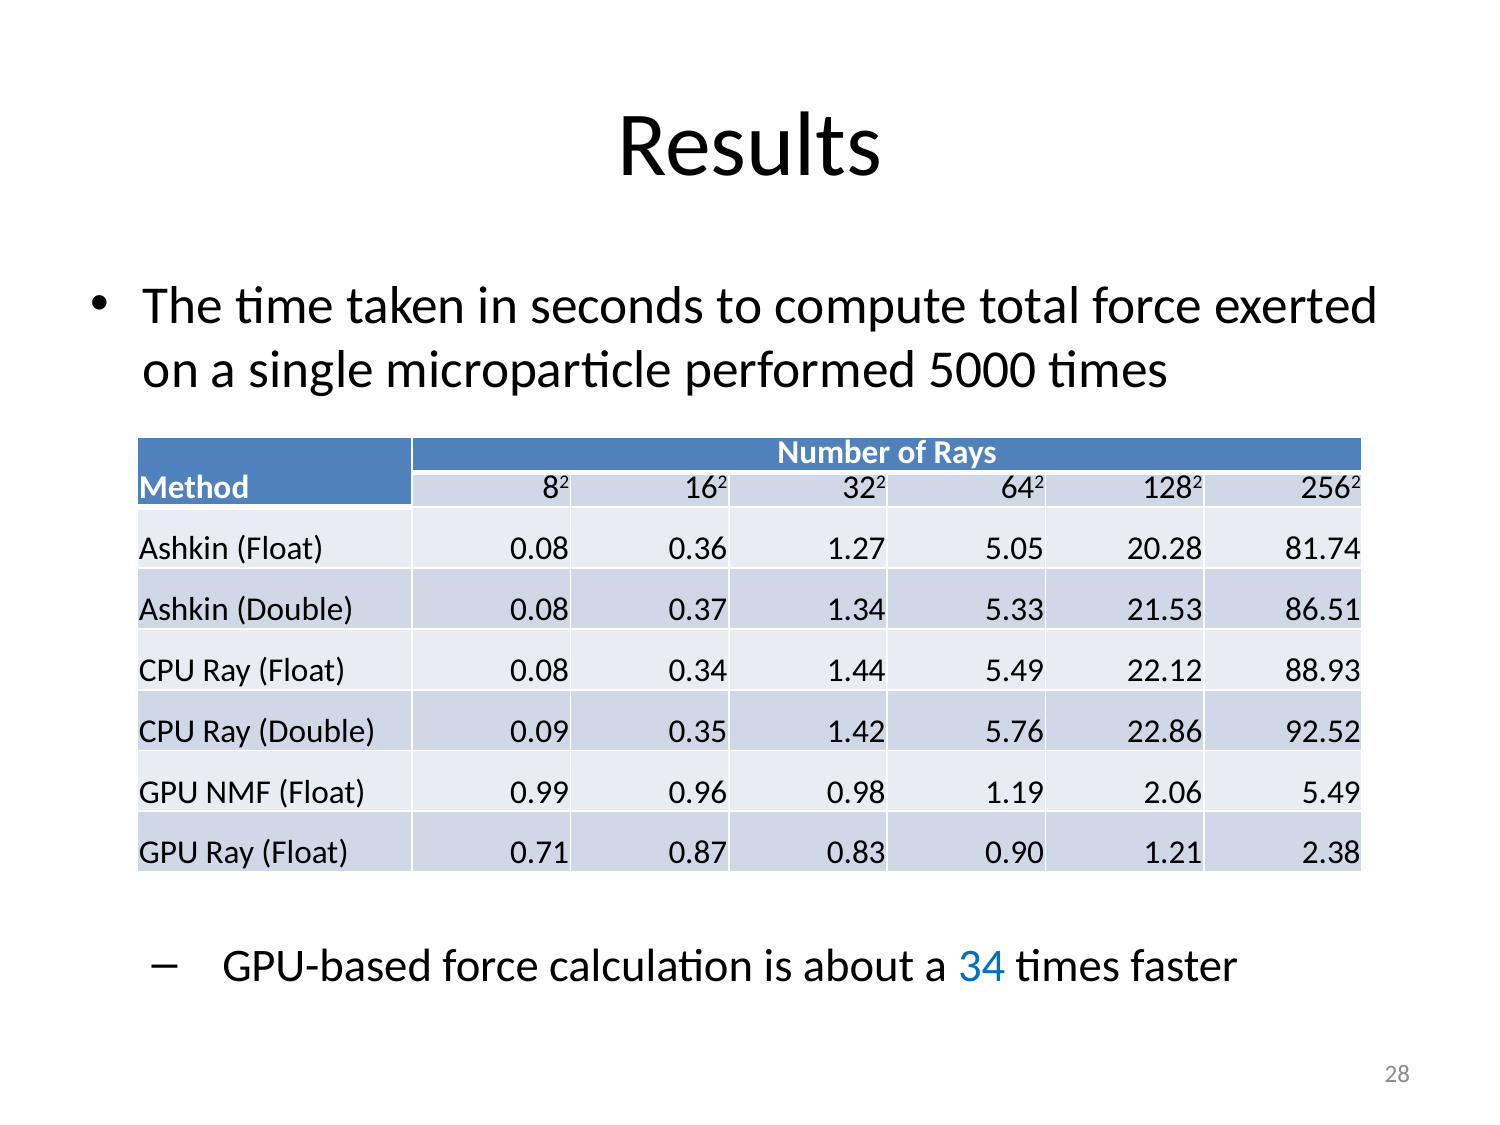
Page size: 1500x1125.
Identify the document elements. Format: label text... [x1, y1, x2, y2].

table_cell 5.33 [888, 569, 1045, 628]
list The time taken in seconds to compute total force exerted on a single microparticle performed 5000 times GPU-based force calculation is about a 34 times faster [75, 262, 1425, 1005]
table_cell 1.42 [730, 691, 886, 750]
table_cell 0.87 [571, 812, 728, 871]
table_cell 0.98 [730, 751, 886, 810]
table_cell 1.19 [888, 751, 1045, 810]
table_cell 2.38 [1205, 812, 1361, 871]
table_cell 2562 [1205, 475, 1361, 506]
table_cell 5.76 [888, 691, 1045, 750]
table_cell GPU NMF (Float) [138, 751, 411, 810]
table_cell 5.49 [1205, 751, 1361, 810]
table_cell 0.96 [571, 751, 728, 810]
table_cell Ashkin (Float) [138, 510, 411, 567]
table_cell 5.49 [888, 630, 1045, 689]
table_cell 5.05 [888, 508, 1045, 567]
table_cell 81.74 [1205, 508, 1361, 567]
table_cell 1.34 [730, 569, 886, 628]
table_cell CPU Ray (Float) [138, 630, 411, 689]
table_cell 0.71 [413, 812, 570, 871]
slide_number 28 [1074, 1042, 1425, 1103]
table_cell 2.06 [1046, 751, 1203, 810]
table_cell 0.37 [571, 569, 728, 628]
table_cell 0.83 [730, 812, 886, 871]
table_header Method [138, 438, 411, 504]
table_cell 162 [571, 475, 728, 506]
table_cell 1282 [1046, 475, 1203, 506]
title Results [75, 45, 1425, 233]
table_cell 20.28 [1046, 508, 1203, 567]
table_cell 22.12 [1046, 630, 1203, 689]
table_cell 0.90 [888, 812, 1045, 871]
table_header Number of Rays [413, 438, 1361, 470]
table_cell 92.52 [1205, 691, 1361, 750]
table_cell 0.08 [413, 569, 570, 628]
table_cell 0.99 [413, 751, 570, 810]
table_cell 1.44 [730, 630, 886, 689]
table_cell 22.86 [1046, 691, 1203, 750]
table_cell 0.08 [413, 630, 570, 689]
table_cell 642 [888, 475, 1045, 506]
table_cell CPU Ray (Double) [138, 691, 411, 750]
table_cell 21.53 [1046, 569, 1203, 628]
table_cell 1.21 [1046, 812, 1203, 871]
table_cell 1.27 [730, 508, 886, 567]
table_cell 0.36 [571, 508, 728, 567]
table_cell Ashkin (Double) [138, 569, 411, 628]
table_cell GPU Ray (Float) [138, 812, 411, 871]
table_cell 88.93 [1205, 630, 1361, 689]
table_cell 0.09 [413, 691, 570, 750]
table_cell 82 [413, 475, 570, 506]
table_cell 0.35 [571, 691, 728, 750]
table_cell 86.51 [1205, 569, 1361, 628]
table_cell 322 [730, 475, 886, 506]
table_cell 0.08 [413, 508, 570, 567]
table_cell 0.34 [571, 630, 728, 689]
